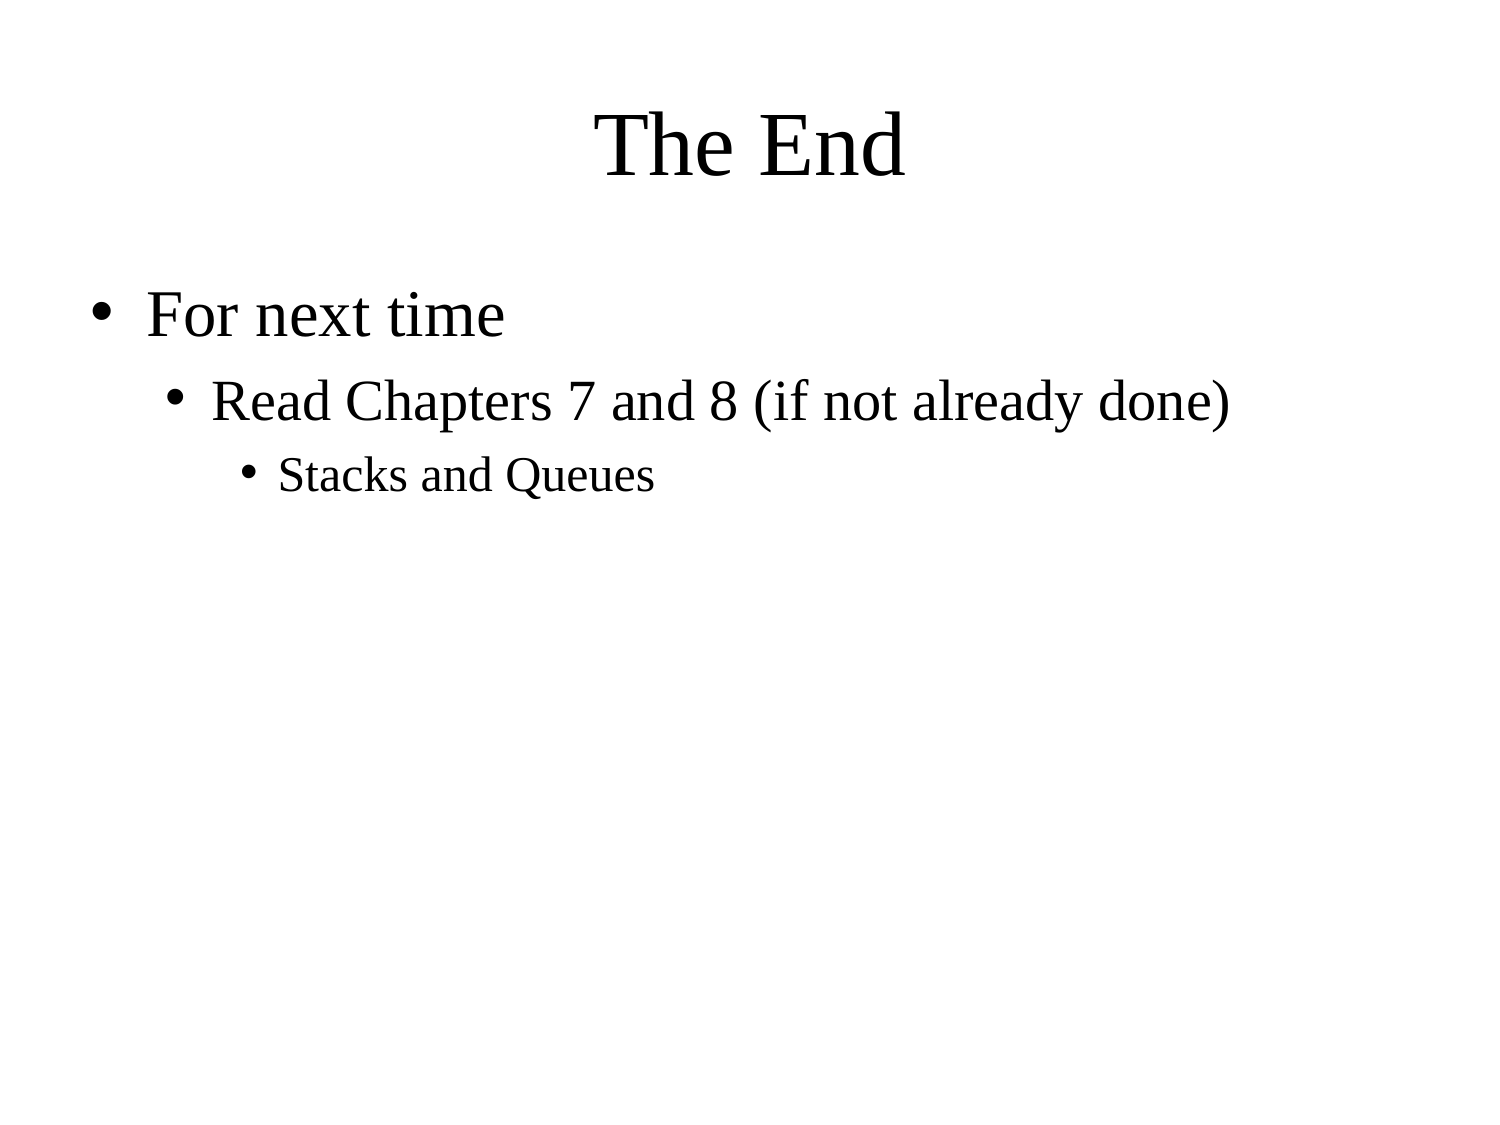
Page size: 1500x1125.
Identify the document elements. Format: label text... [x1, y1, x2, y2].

title The End [75, 45, 1425, 233]
list For next time Read Chapters 7 and 8 (if not already done) Stacks and Queues [75, 262, 1425, 1005]
